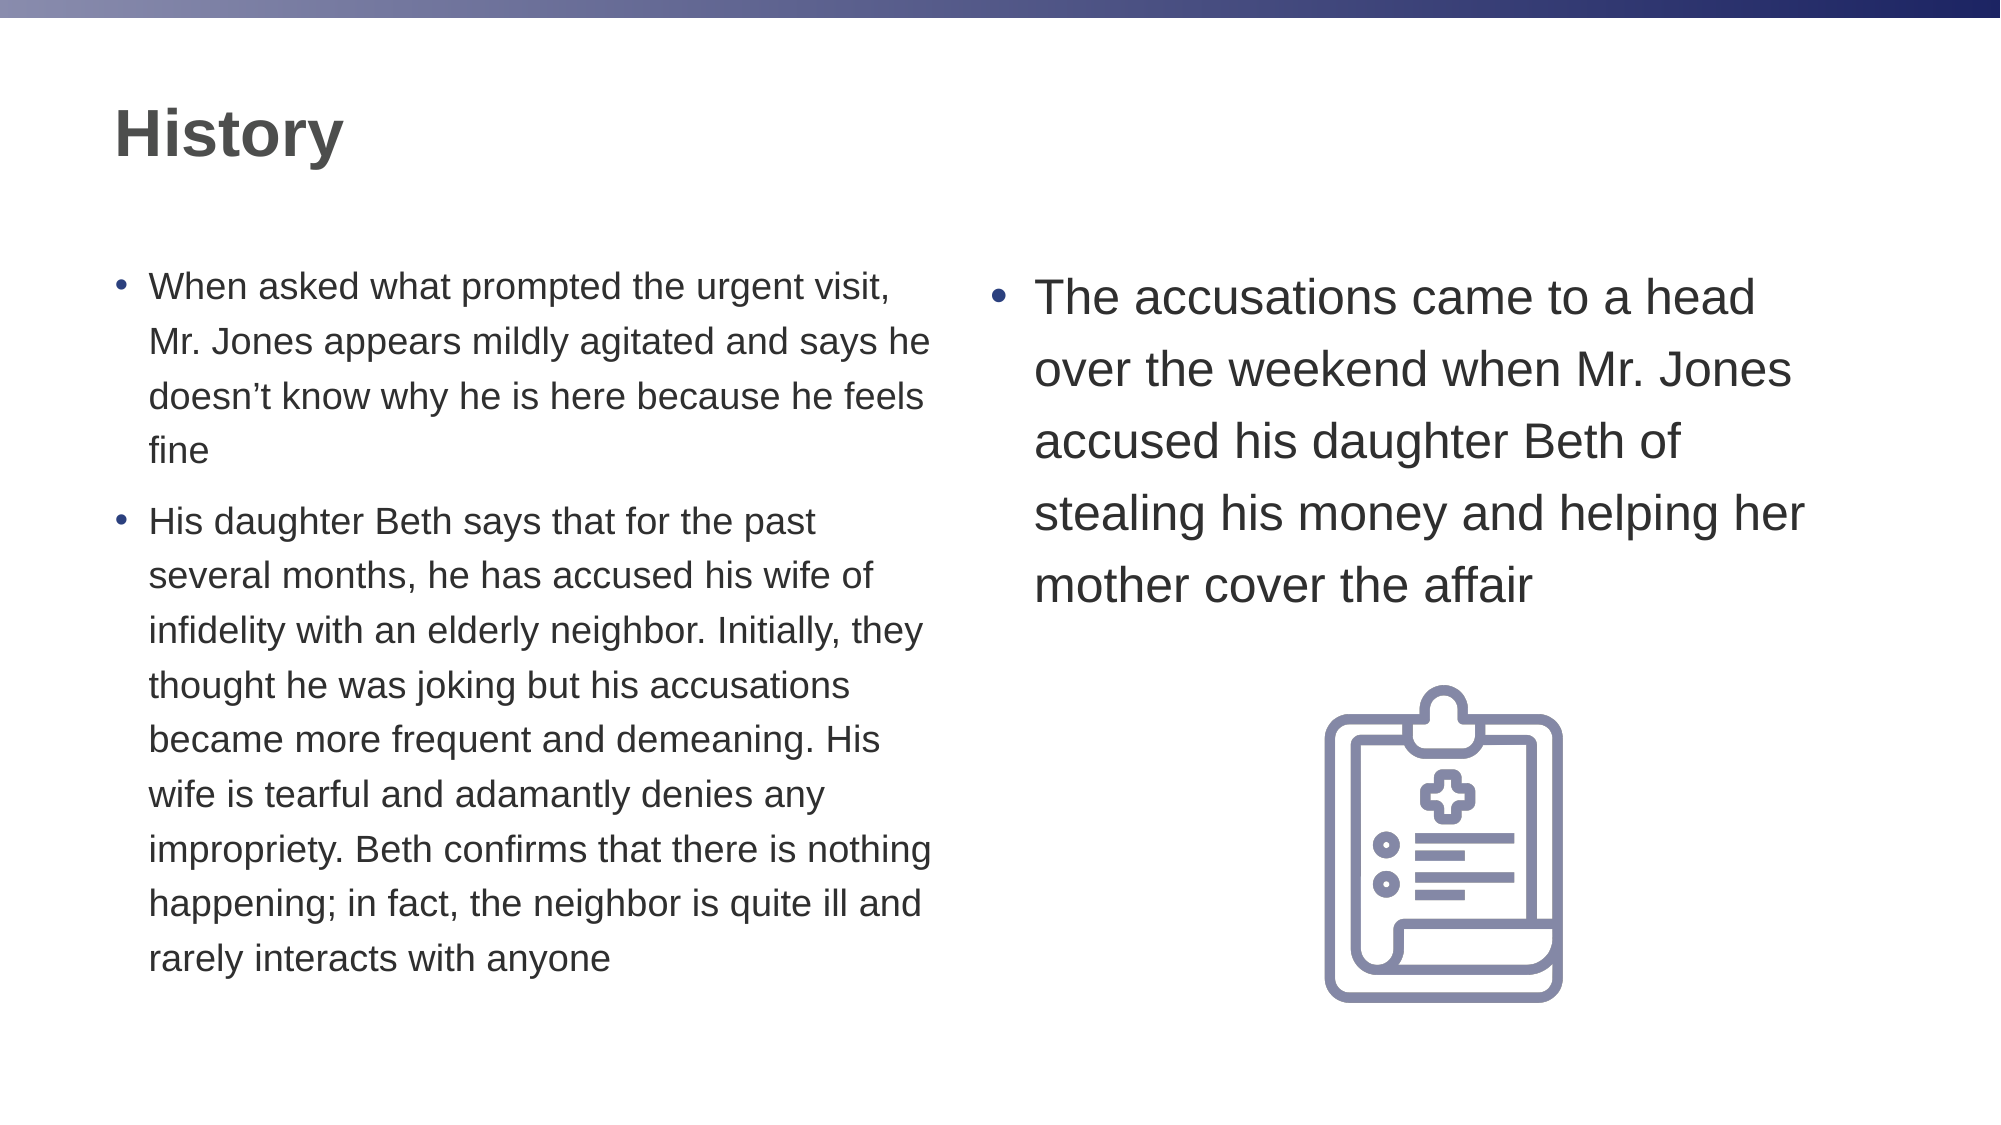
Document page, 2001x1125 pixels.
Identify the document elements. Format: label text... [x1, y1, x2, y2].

picture [1319, 680, 1610, 1014]
title History [99, 32, 1863, 228]
list The accusations came to a head over the weekend when Mr. Jones accused his daughter Beth of stealing his money and helping her mother cover the affair [975, 245, 1825, 1014]
list When asked what prompted the urgent visit, Mr. Jones appears mildly agitated and says he doesn’t know why he is here because he feels fine His daughter Beth says that for the past several months, he has accused his wife of infidelity with an elderly neighbor. Initially, they thought he was joking but his accusations became more frequent and demeaning. His wife is tearful and adamantly denies any impropriety. Beth confirms that there is nothing happening; in fact, the neighbor is quite ill and rarely interacts with anyone [99, 245, 950, 1014]
